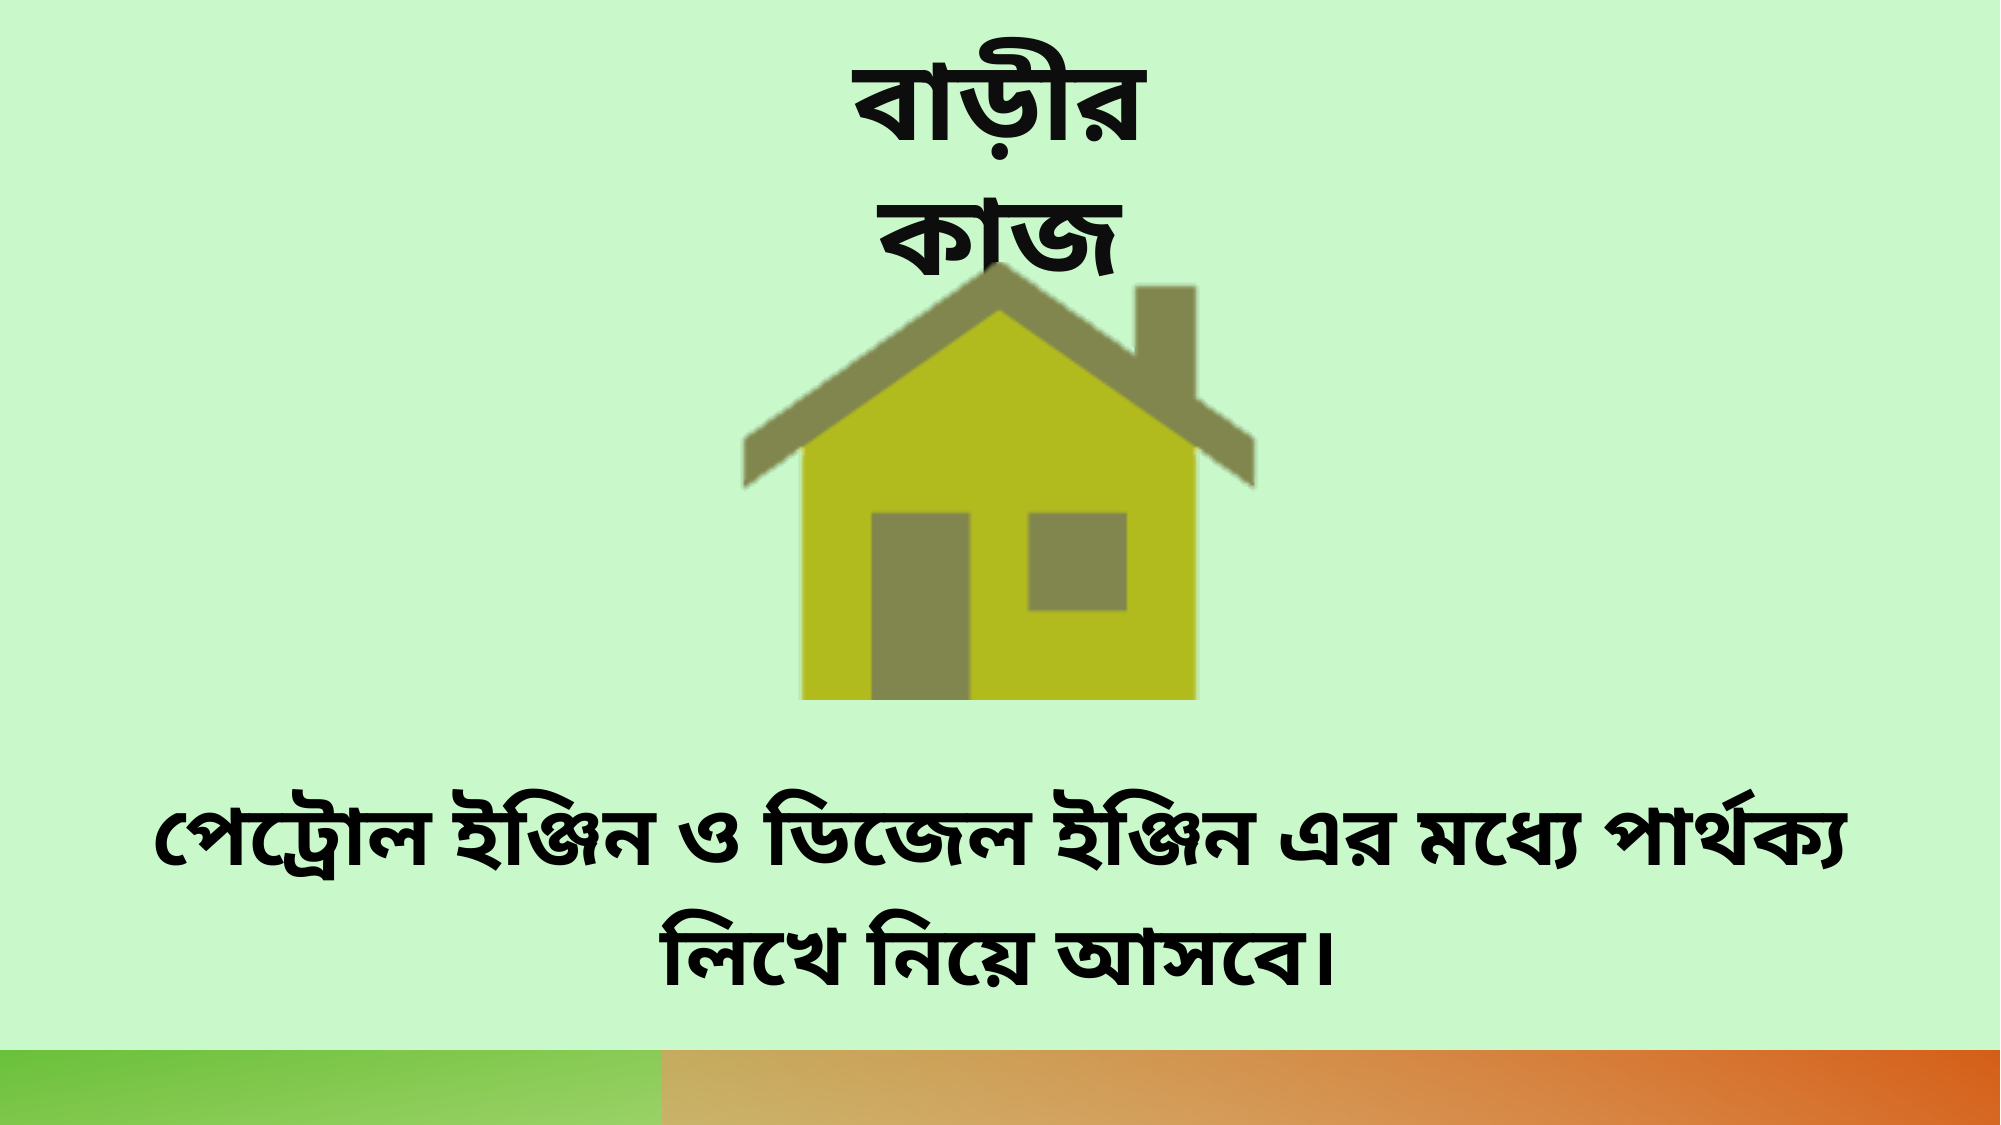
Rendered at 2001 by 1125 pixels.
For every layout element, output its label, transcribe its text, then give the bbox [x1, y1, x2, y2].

picture [678, 262, 1322, 700]
text_box বাড়ীর কাজ [758, 99, 1242, 226]
list পেট্রোল ইঞ্জিন ও ডিজেল ইঞ্জিন এর মধ্যে পার্থক্য লিখে নিয়ে আসবে। [131, 762, 1869, 913]
